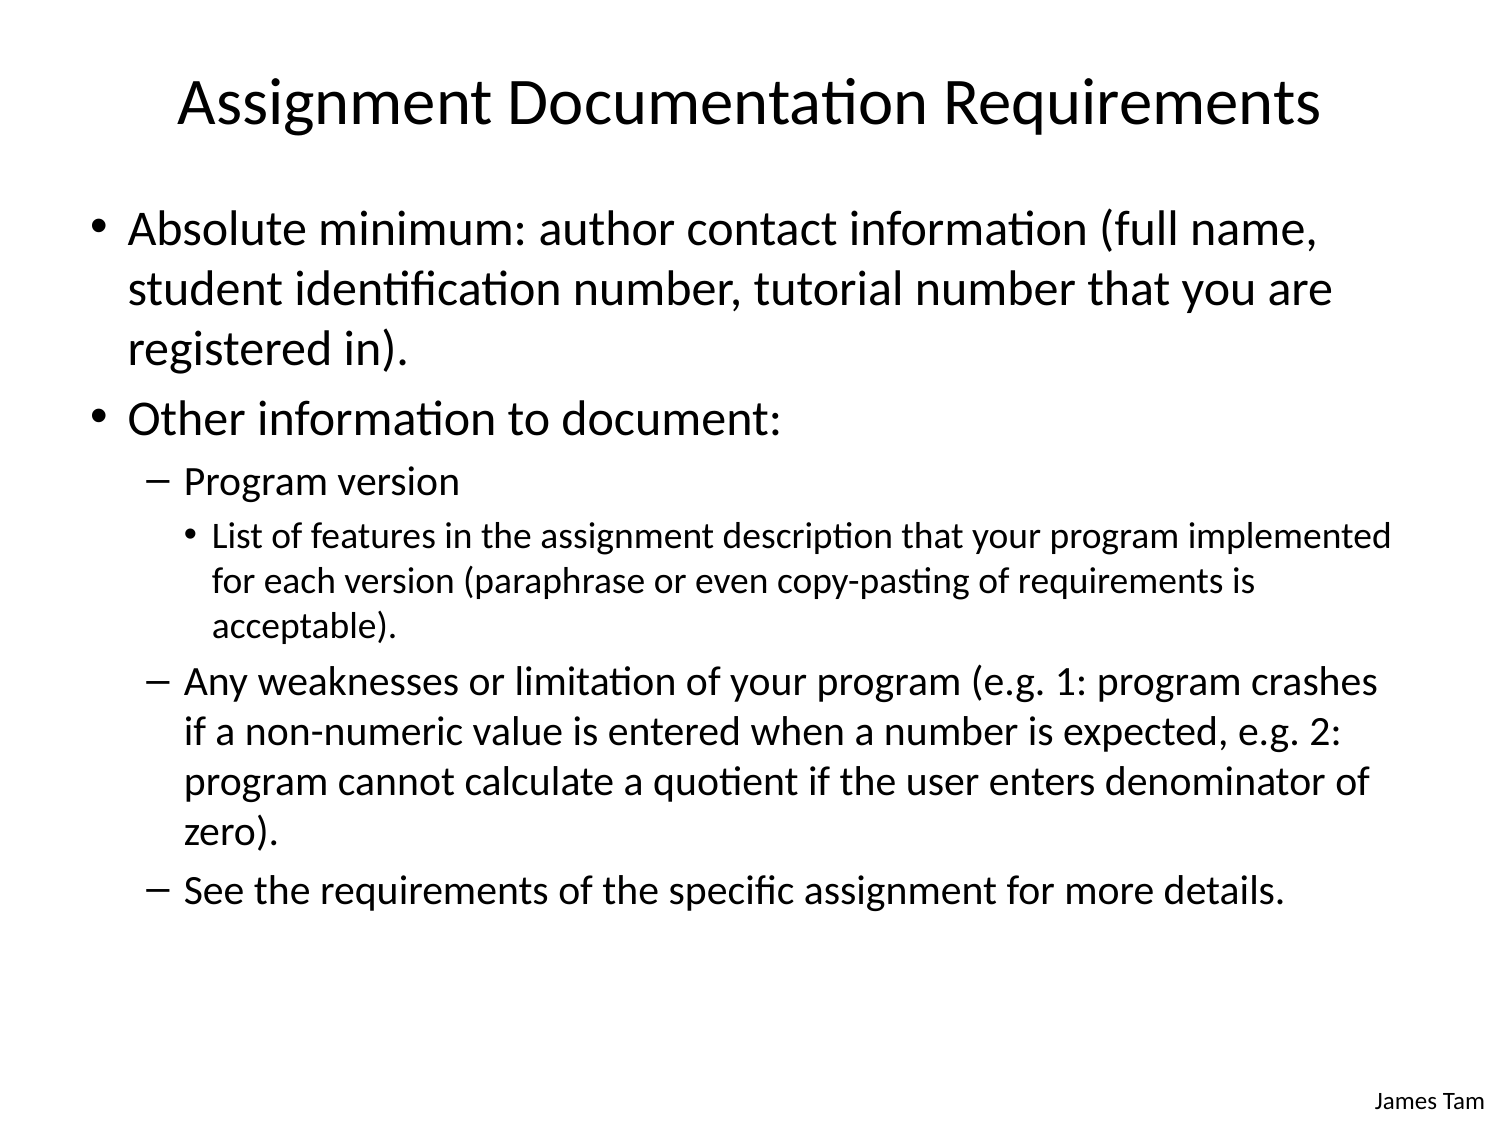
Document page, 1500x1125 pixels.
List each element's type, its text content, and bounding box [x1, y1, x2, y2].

list Absolute minimum: author contact information (full name, student identification number, tutorial number that you are registered in). Other information to document: Program version List of features in the assignment description that your program implemented for each version (paraphrase or even copy-pasting of requirements is acceptable). Any weaknesses or limitation of your program (e.g. 1: program crashes if a non-numeric value is entered when a number is expected, e.g. 2: program cannot calculate a quotient if the user enters denominator of zero). See the requirements of the specific assignment for more details. [75, 187, 1425, 1075]
title Assignment Documentation Requirements [75, 45, 1425, 150]
